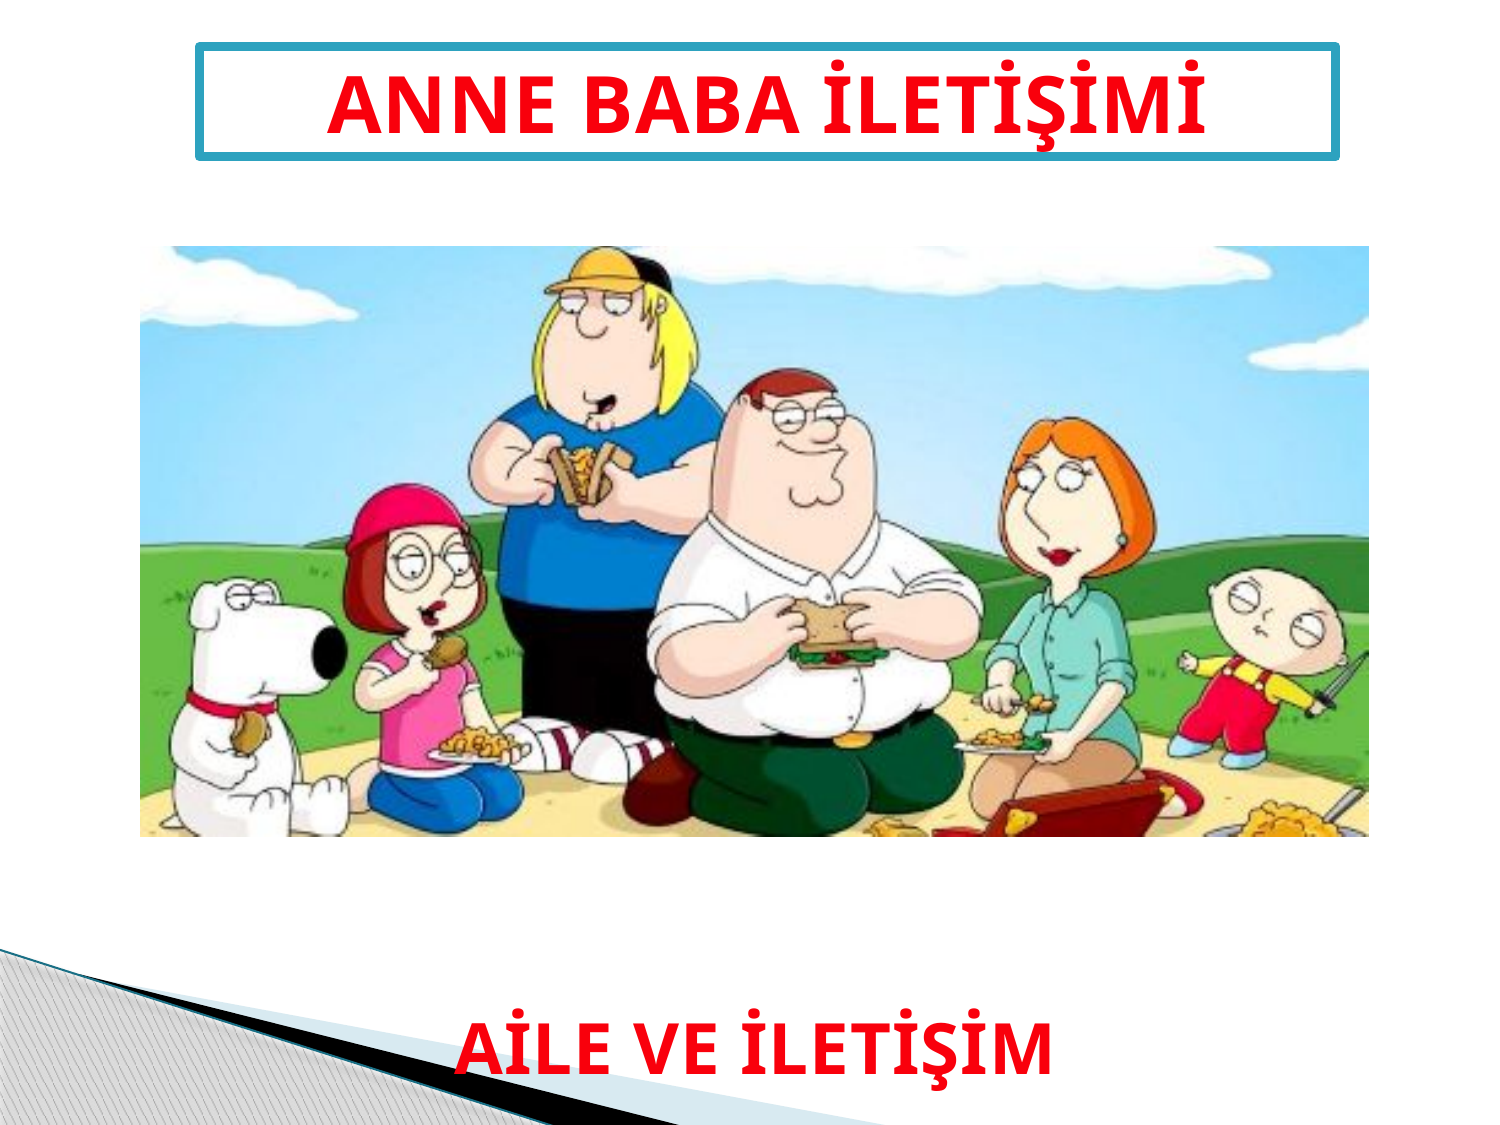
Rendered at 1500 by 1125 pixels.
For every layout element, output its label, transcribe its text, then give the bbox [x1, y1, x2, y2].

text_box AİLE VE İLETİŞİM [386, 996, 1125, 1096]
text_box ANNE BABA İLETİŞİMİ [195, 42, 1340, 161]
picture [140, 245, 1370, 838]
